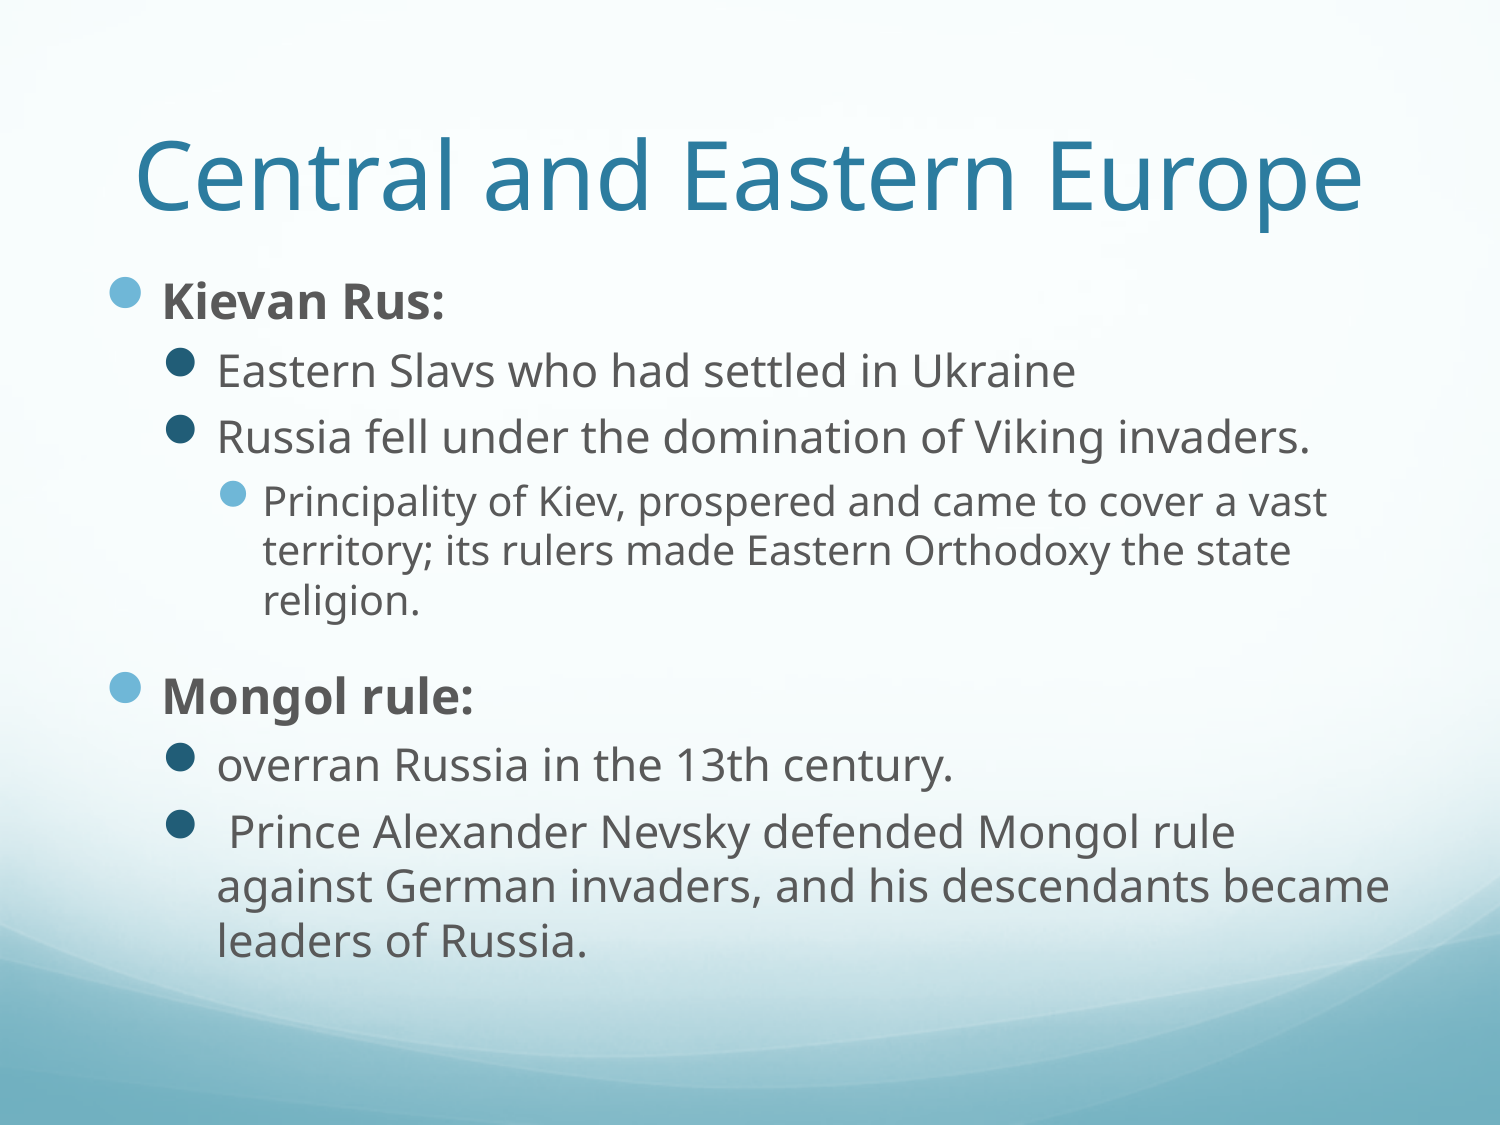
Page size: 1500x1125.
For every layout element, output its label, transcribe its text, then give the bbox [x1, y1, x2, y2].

list Kievan Rus: Eastern Slavs who had settled in Ukraine Russia fell under the domination of Viking invaders. Principality of Kiev, prospered and came to cover a vast territory; its rulers made Eastern Orthodoxy the state religion. Mongol rule: overran Russia in the 13th century. Prince Alexander Nevsky defended Mongol rule against German invaders, and his descendants became leaders of Russia. [90, 262, 1410, 975]
title Central and Eastern Europe [90, 17, 1410, 237]
